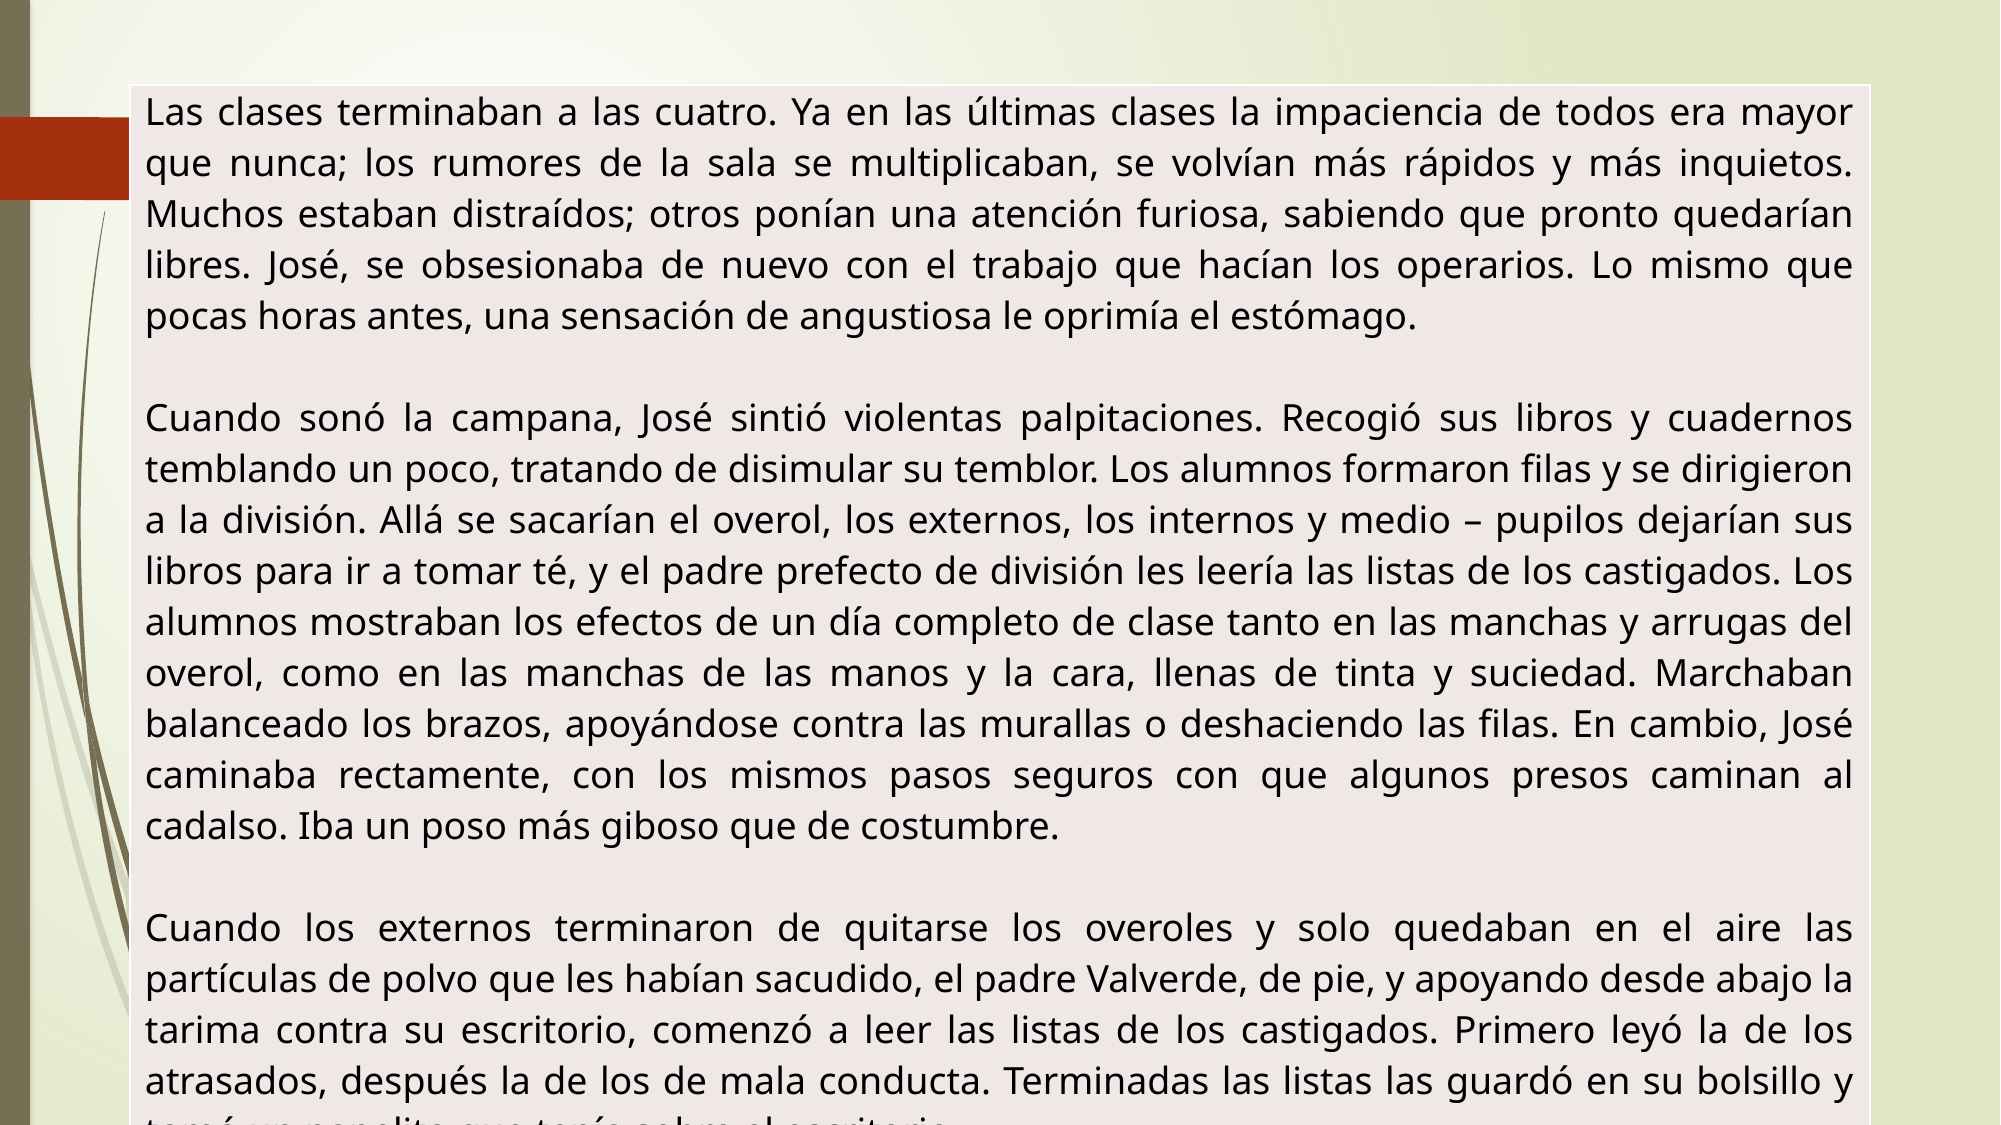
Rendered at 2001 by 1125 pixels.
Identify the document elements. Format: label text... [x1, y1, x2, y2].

table_header Las clases terminaban a las cuatro. Ya en las últimas clases la impaciencia de todos era mayor que nunca; los rumores de la sala se multiplicaban, se volvían más rápidos y más inquietos. Muchos estaban distraídos; otros ponían una atención furiosa, sabiendo que pronto quedarían libres. José, se obsesionaba de nuevo con el trabajo que hacían los operarios. Lo mismo que pocas horas antes, una sensación de angustiosa le oprimía el estómago. Cuando sonó la campana, José sintió violentas palpitaciones. Recogió sus libros y cuadernos temblando un poco, tratando de disimular su temblor. Los alumnos formaron filas y se dirigieron a la división. Allá se sacarían el overol, los externos, los internos y medio – pupilos dejarían sus libros para ir a tomar té, y el padre prefecto de división les leería las listas de los castigados. Los alumnos mostraban los efectos de un día completo de clase tanto en las manchas y arrugas del overol, como en las manchas de las manos y la cara, llenas de tinta y suciedad. Marchaban balanceado los brazos, apoyándose contra las murallas o deshaciendo las filas. En cambio, José caminaba rectamente, con los mismos pasos seguros con que algunos presos caminan al cadalso. Iba un poso más giboso que de costumbre. Cuando los externos terminaron de quitarse los overoles y solo quedaban en el aire las partículas de polvo que les habían sacudido, el padre Valverde, de pie, y apoyando desde abajo la tarima contra su escritorio, comenzó a leer las listas de los castigados. Primero leyó la de los atrasados, después la de los de mala conducta. Terminadas las listas las guardó en su bolsillo y tomó un papelito que tenía sobre el escritorio- [131, 86, 1869, 1125]
